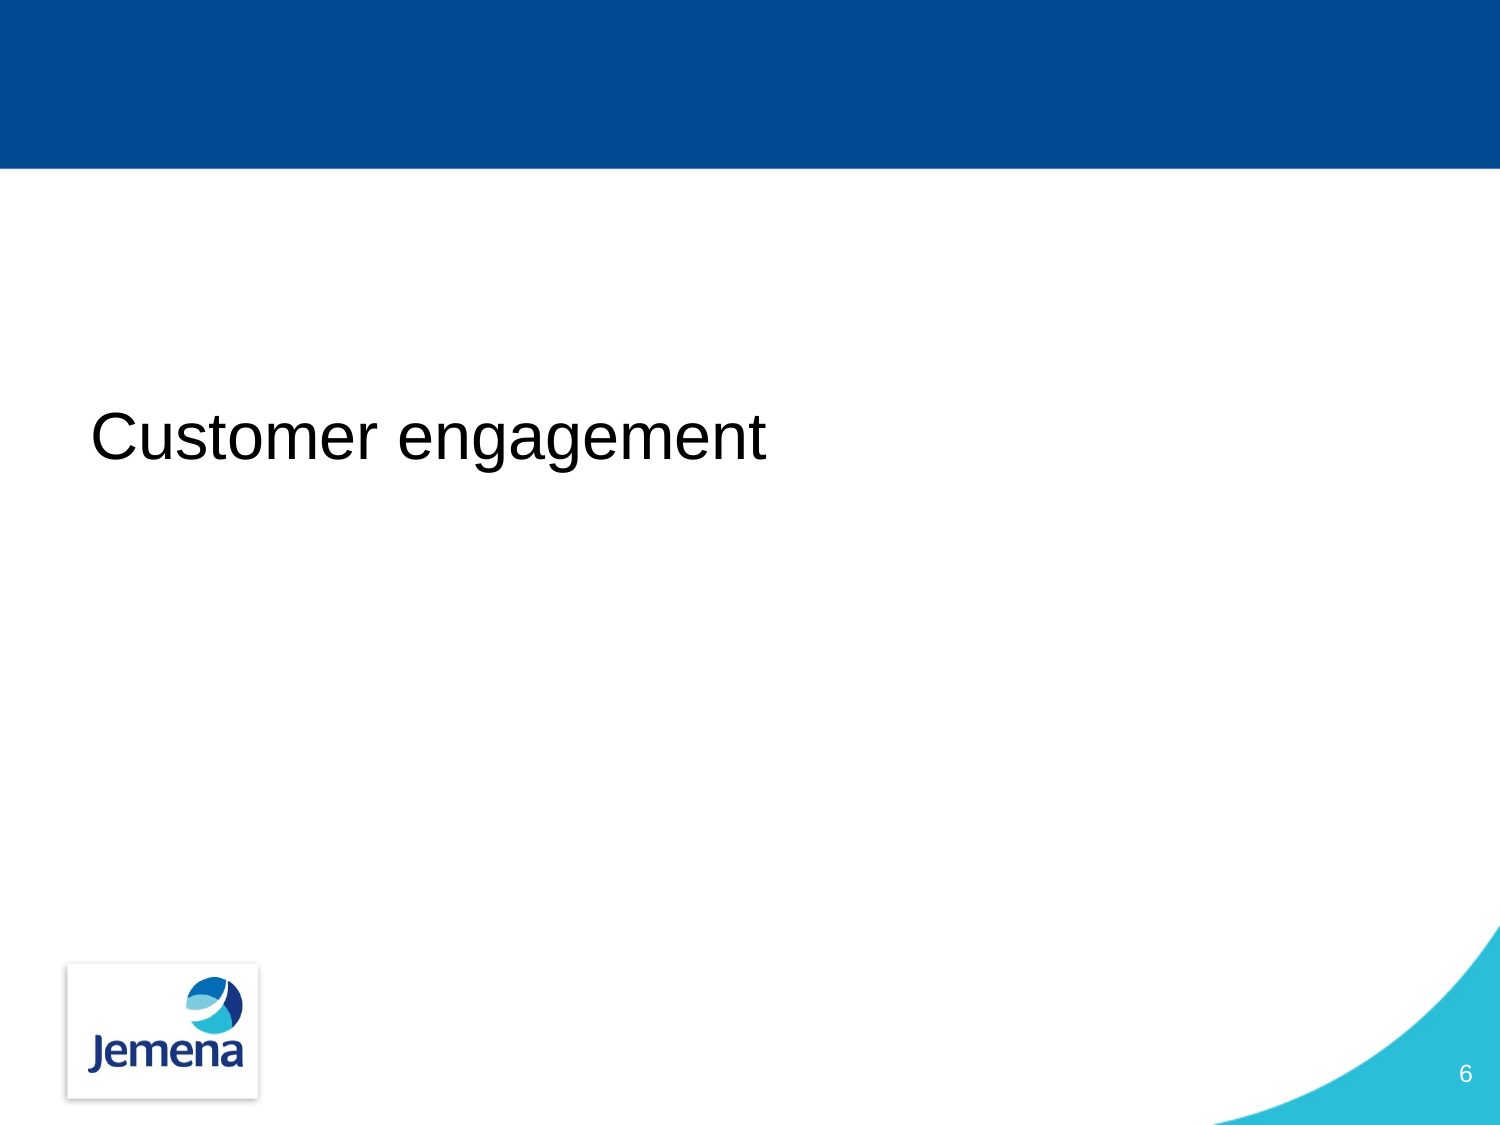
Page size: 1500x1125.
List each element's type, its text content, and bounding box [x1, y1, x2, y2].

picture [0, 0, 1500, 1125]
text_box Customer engagement [74, 385, 1424, 560]
